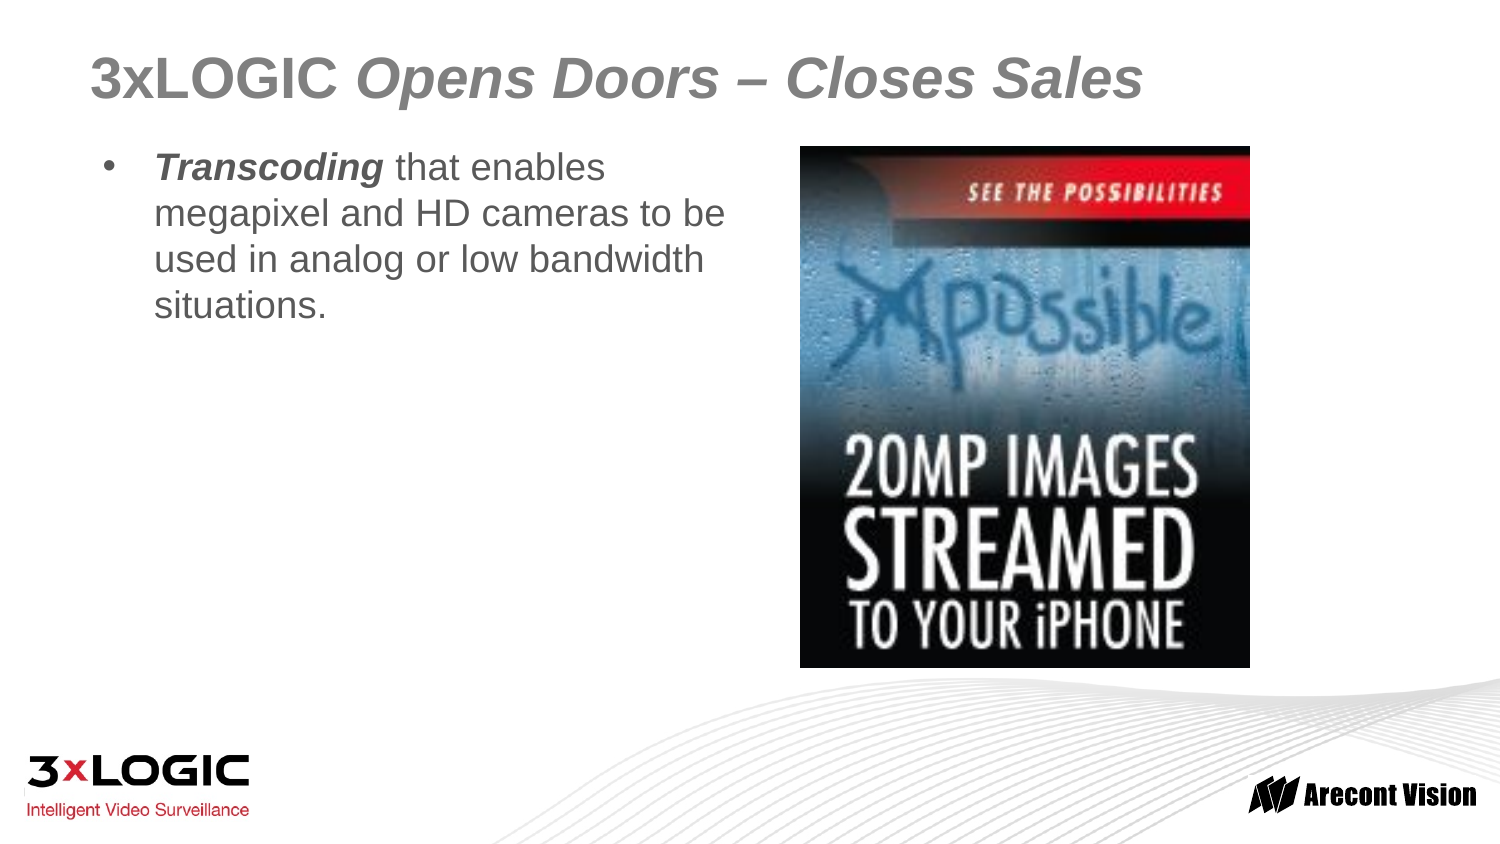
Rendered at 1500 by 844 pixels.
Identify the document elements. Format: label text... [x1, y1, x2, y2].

title 3xLOGIC Opens Doors – Closes Sales [75, 26, 1200, 124]
list Transcoding that enables megapixel and HD cameras to be used in analog or low bandwidth situations. [87, 134, 750, 335]
picture [0, 0, 1500, 844]
